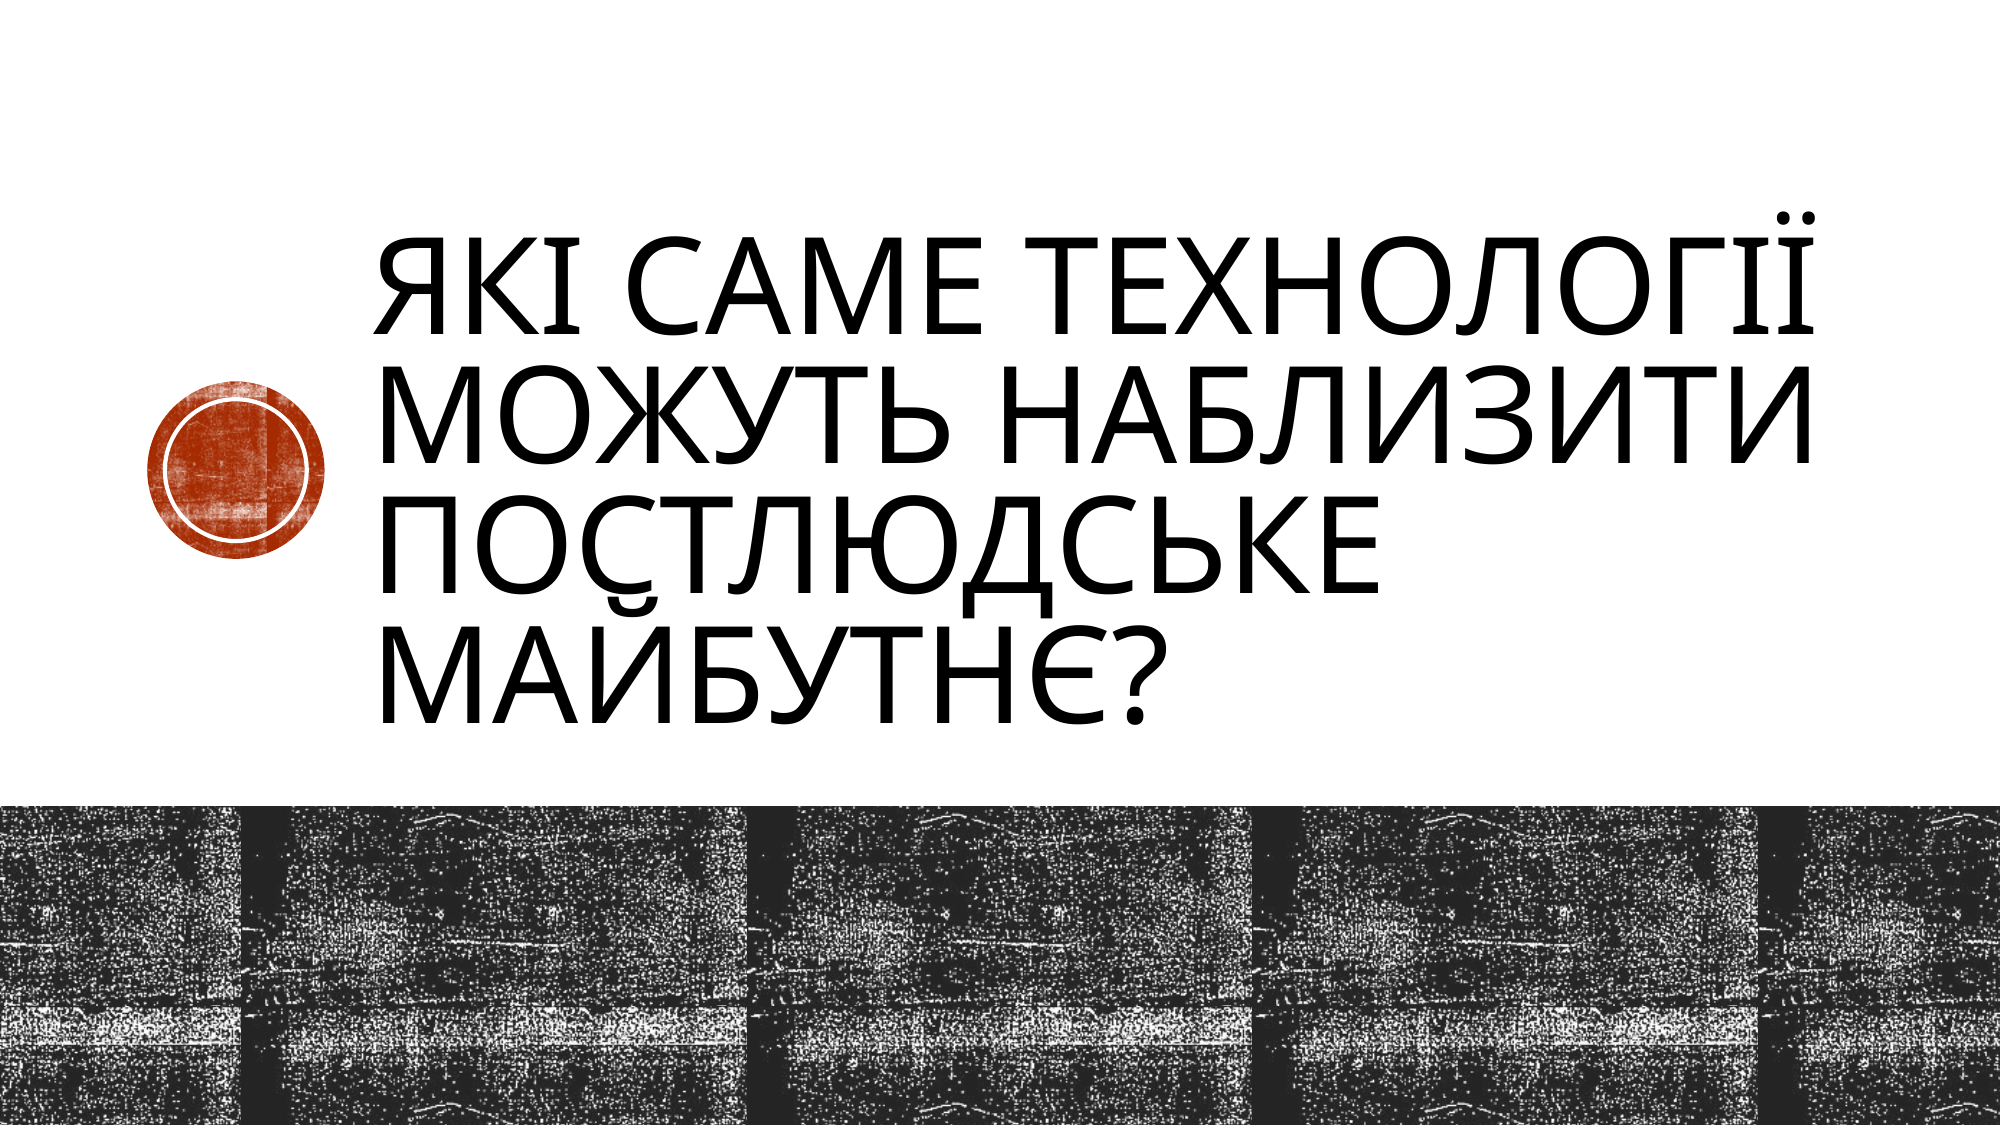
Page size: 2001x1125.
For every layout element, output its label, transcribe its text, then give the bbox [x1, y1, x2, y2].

title які саме технології можуть наблизити постлюдське майбутнє? [355, 201, 1878, 779]
